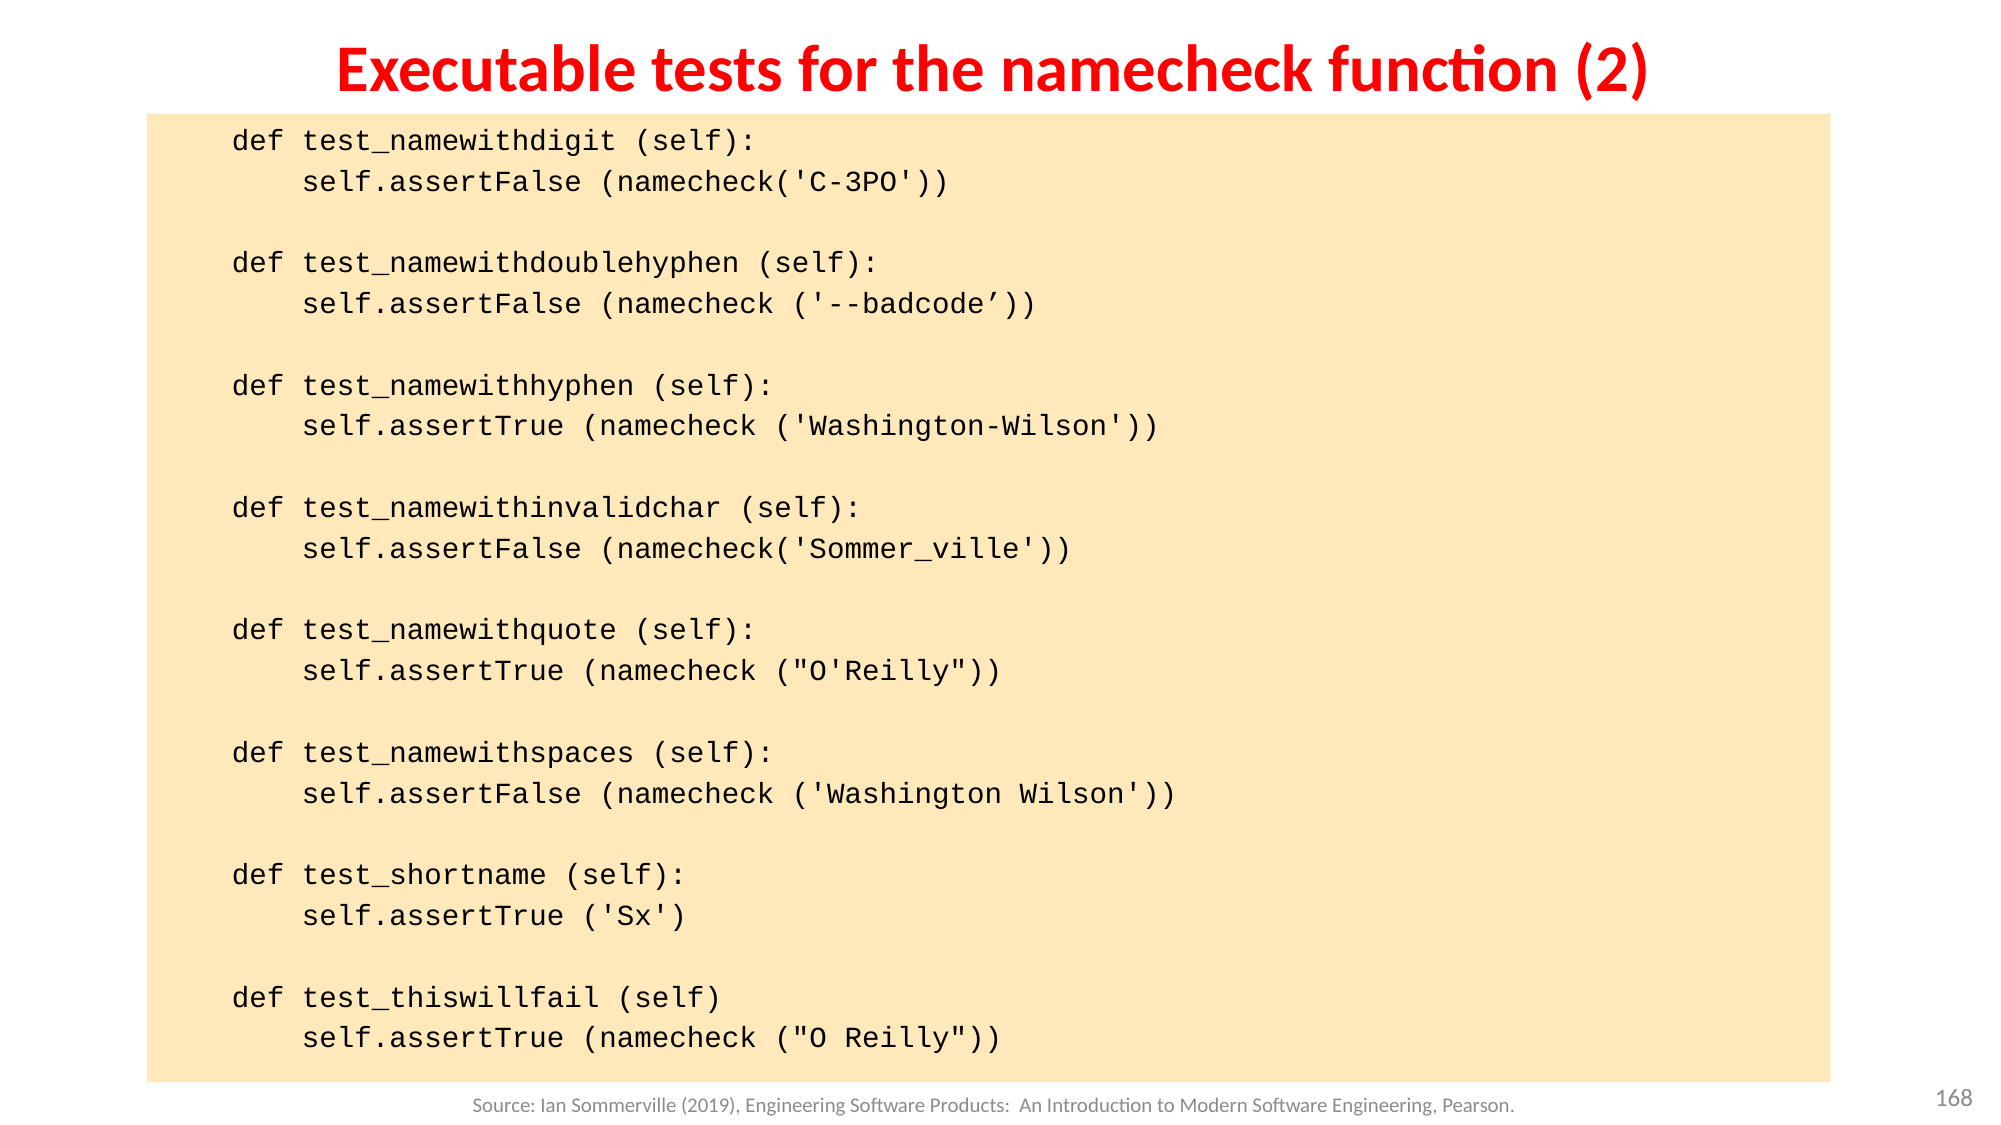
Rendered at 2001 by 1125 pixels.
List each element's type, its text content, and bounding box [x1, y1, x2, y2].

text_box def test_namewithdigit (self): self.assertFalse (namecheck('C-3PO')) def test_namewithdoublehyphen (self): self.assertFalse (namecheck ('--badcode’)) def test_namewithhyphen (self): self.assertTrue (namecheck ('Washington-Wilson')) def test_namewithinvalidchar (self): self.assertFalse (namecheck('Sommer_ville')) def test_namewithquote (self): self.assertTrue (namecheck ("O'Reilly")) def test_namewithspaces (self): self.assertFalse (namecheck ('Washington Wilson')) def test_shortname (self): self.assertTrue ('Sx') def test_thiswillfail (self) self.assertTrue (namecheck ("O Reilly")) [146, 113, 1831, 1083]
text_box Executable tests for the namecheck function (2) [303, 17, 1686, 113]
slide_number 168 [1830, 1076, 1989, 1116]
footer Source: Ian Sommerville (2019), Engineering Software Products: An Introduction to Modern Software Engineering, Pearson. [350, 1083, 1638, 1125]
